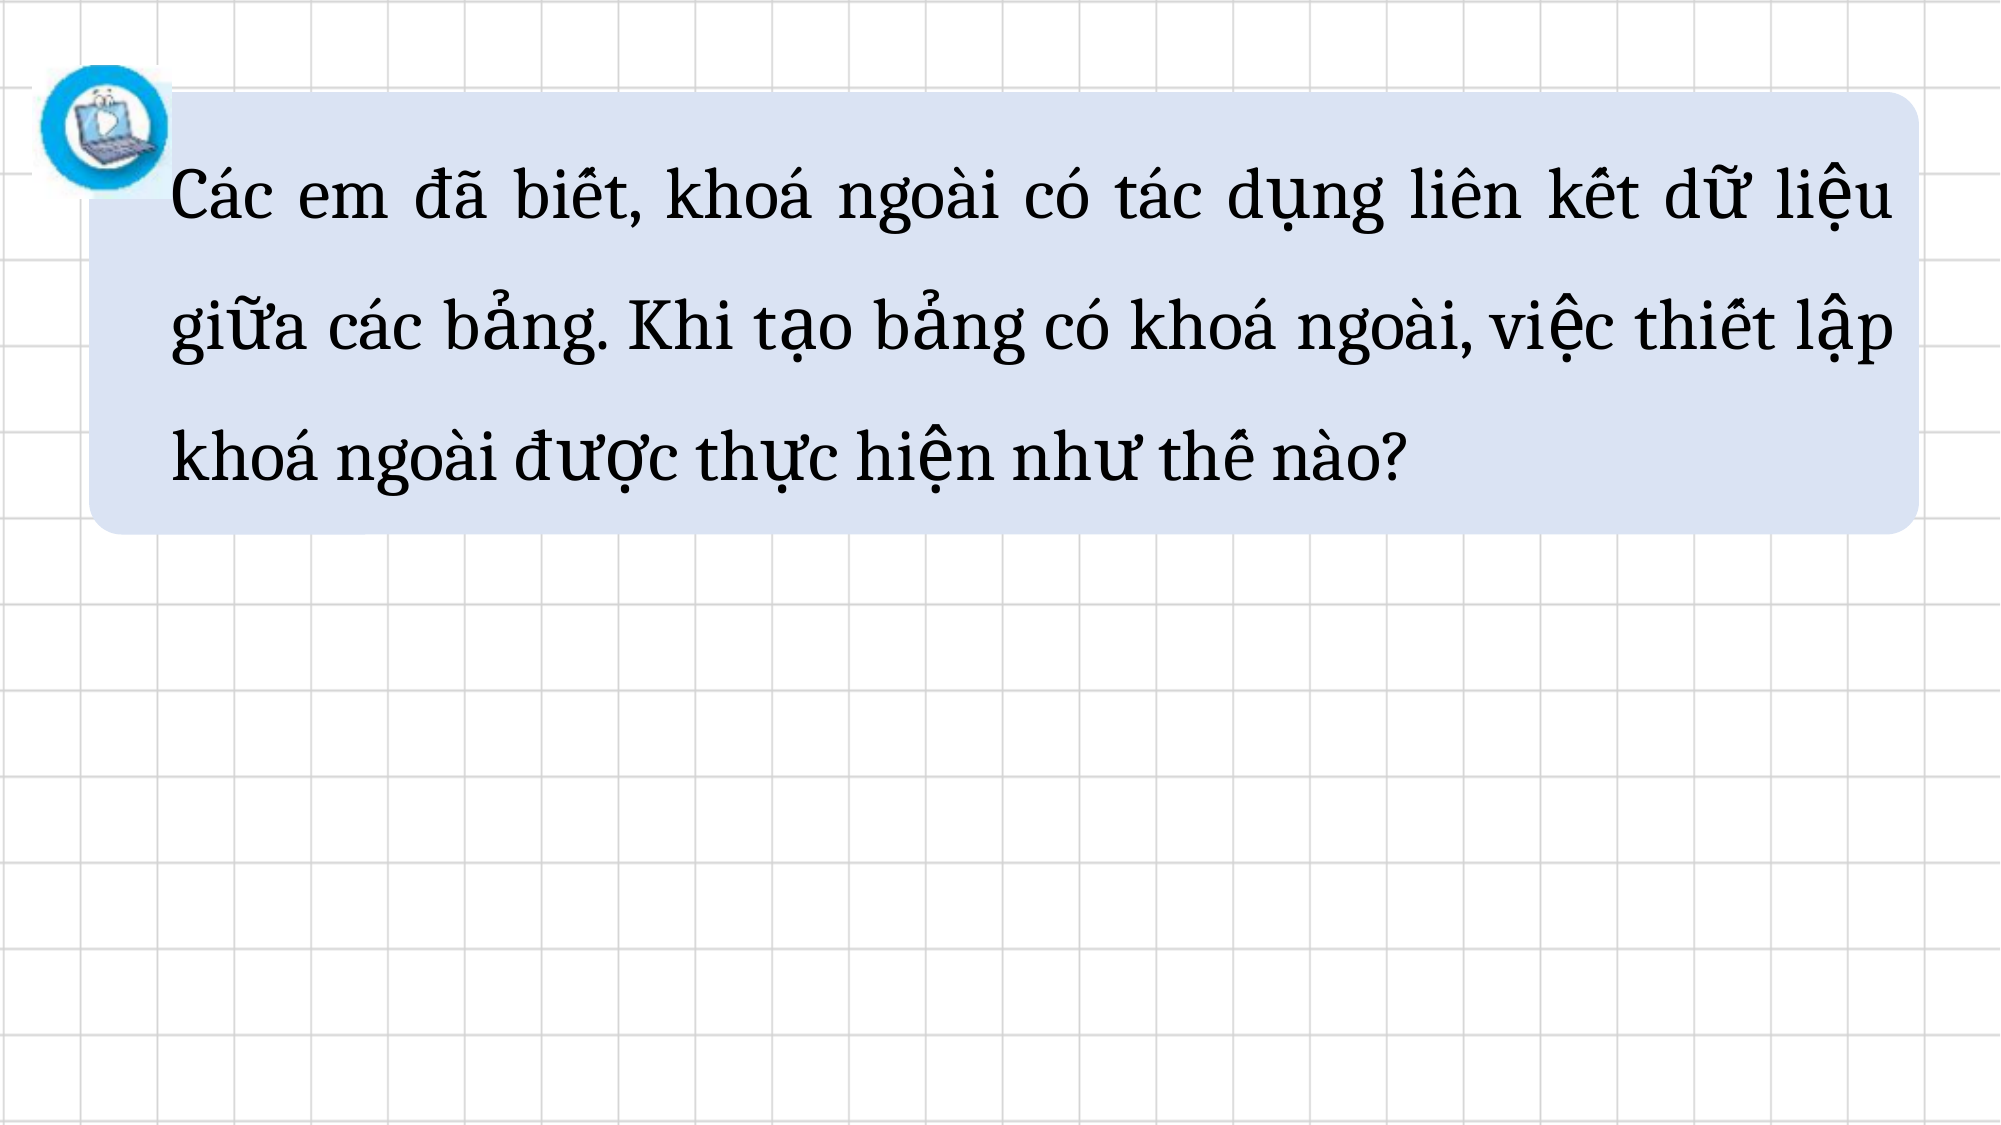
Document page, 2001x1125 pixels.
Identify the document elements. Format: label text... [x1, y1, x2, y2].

text_box Các em đã biết, khoá ngoài có tác dụng liên kết dữ liệu giữa các bảng. Khi tạo bảng có khoá ngoài, việc thiết lập khoá ngoài được thực hiện như thế nào? [88, 90, 1921, 536]
picture [0, 0, 2001, 1125]
